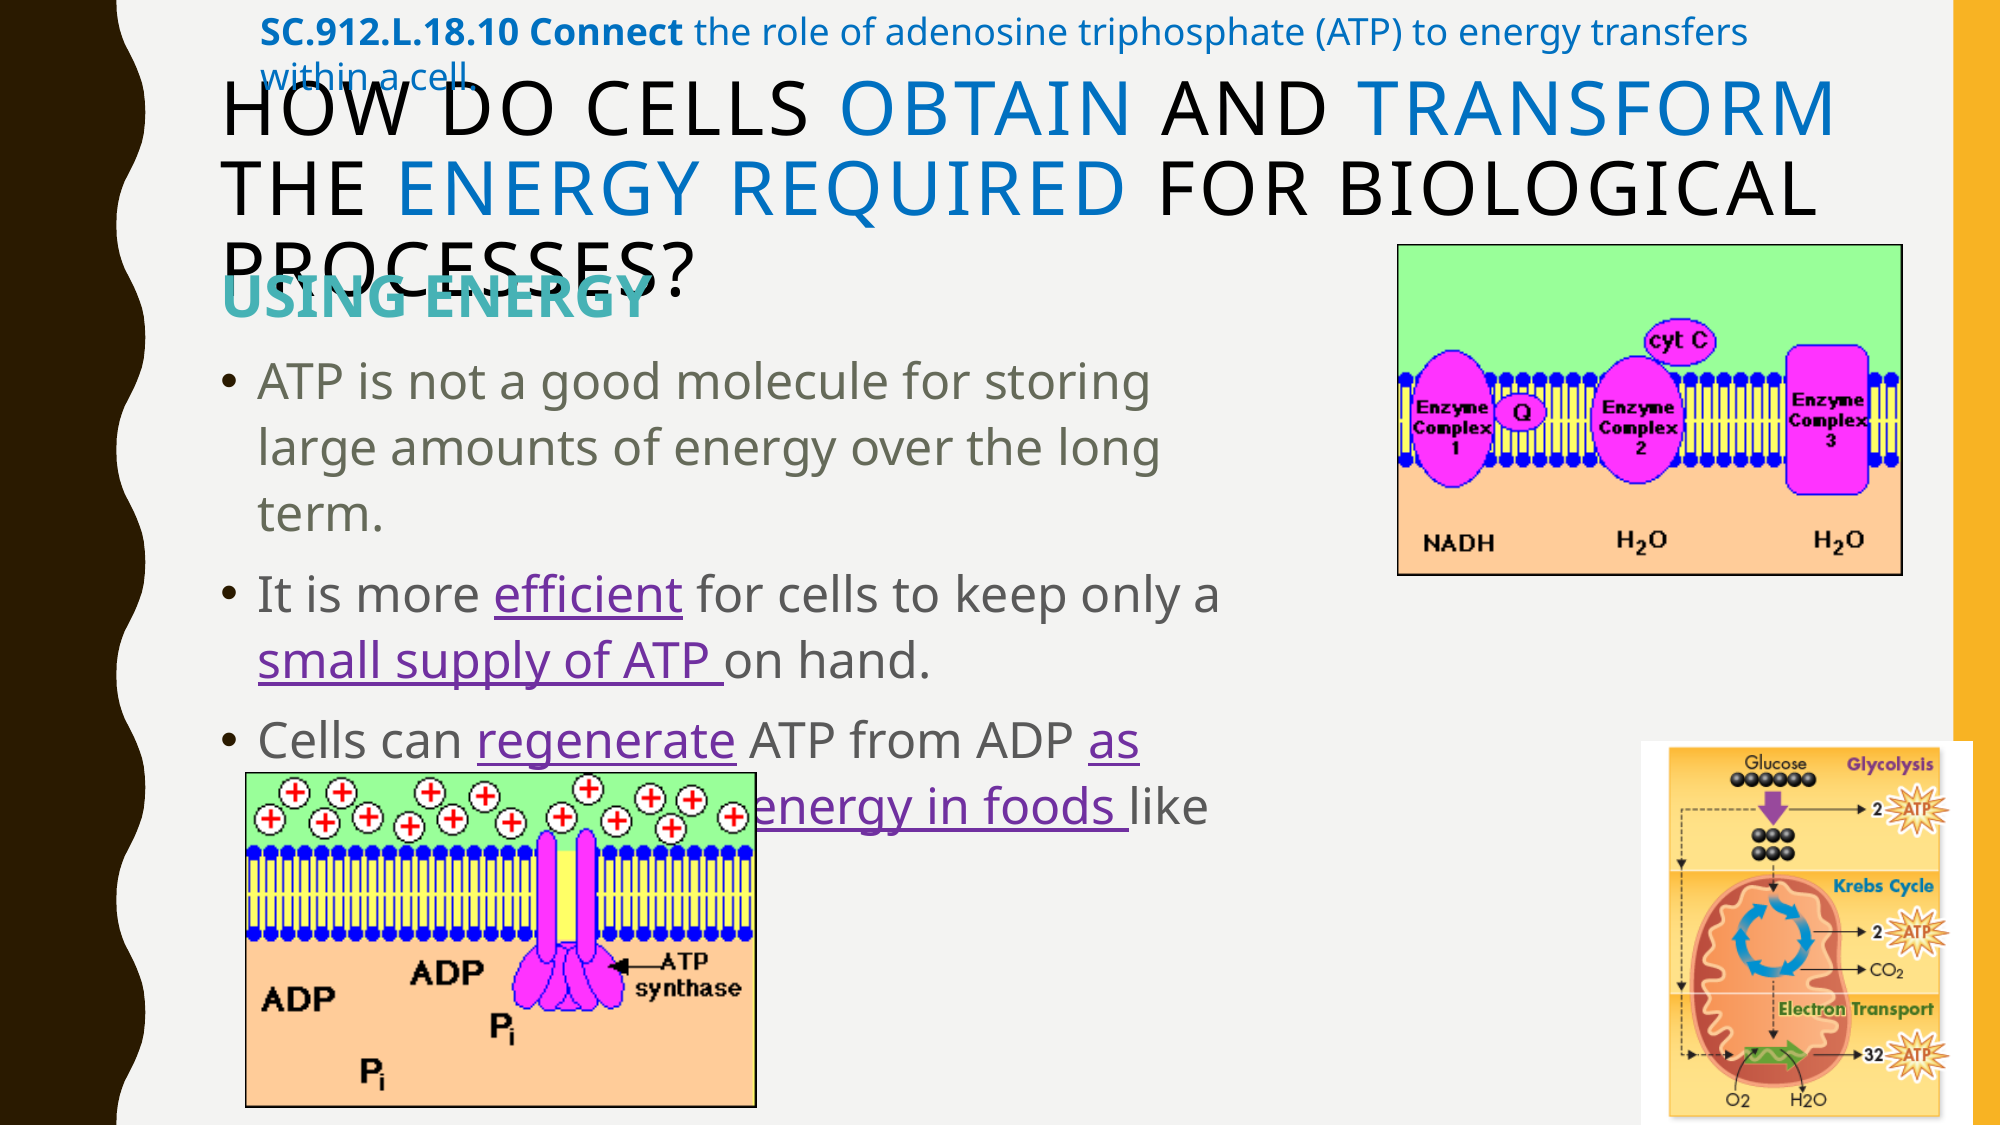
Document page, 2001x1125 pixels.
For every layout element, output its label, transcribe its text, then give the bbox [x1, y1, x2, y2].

title How do cells obtain and transform the energy required for biological processes? [205, 62, 1875, 308]
picture [1641, 741, 1973, 1125]
text_box SC.912.L.18.10 Connect the role of adenosine triphosphate (ATP) to energy transfers within a cell. [245, 0, 1835, 106]
list USING ENERGY ATP is not a good molecule for storing large amounts of energy over the long term. It is more efficient for cells to keep only a small supply of ATP on hand. Cells can regenerate ATP from ADP as needed by using the energy in foods like glucose. [205, 244, 1243, 817]
picture [245, 772, 758, 1108]
picture [1397, 244, 1903, 576]
